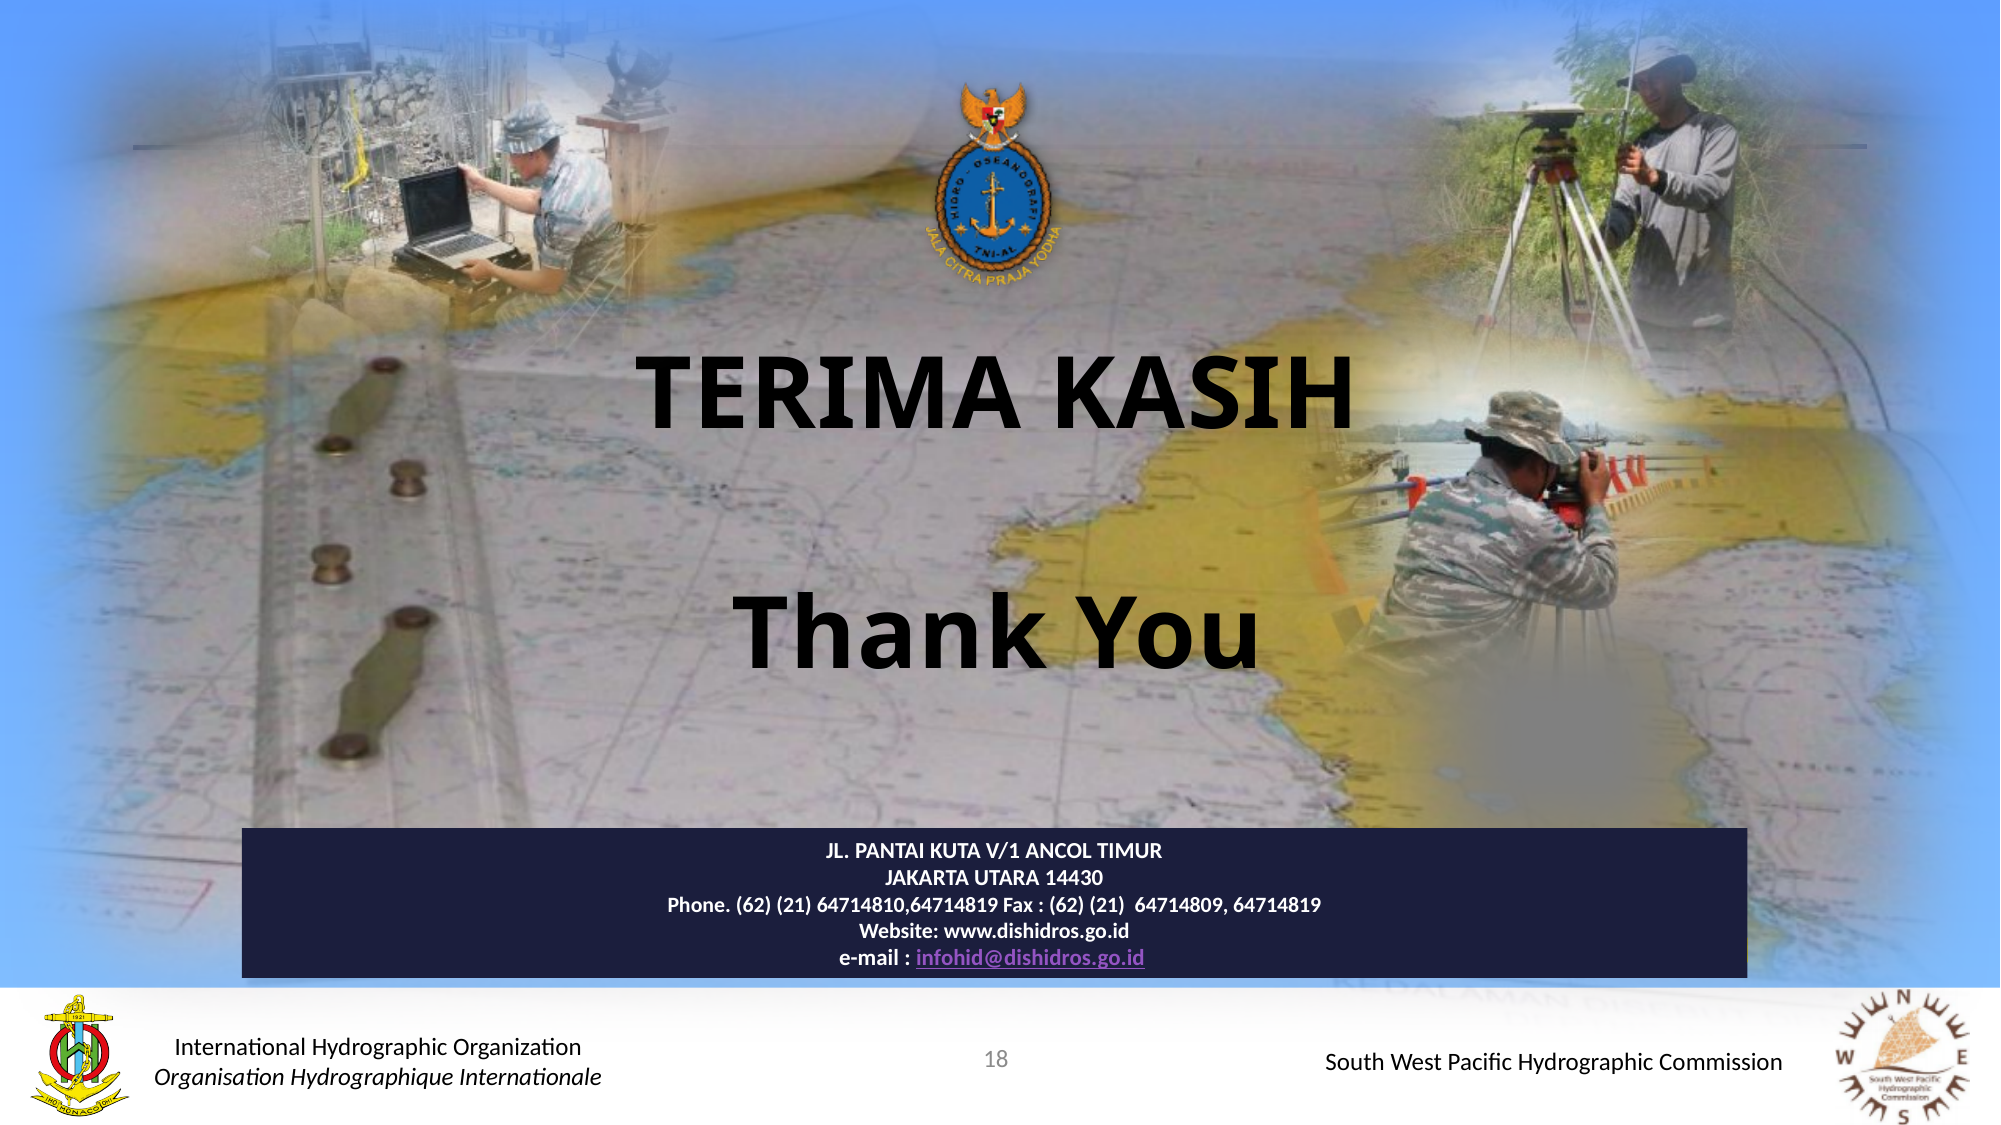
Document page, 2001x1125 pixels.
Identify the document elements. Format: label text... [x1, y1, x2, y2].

picture [0, 0, 2000, 1125]
slide_number 18 [771, 1050, 1221, 1088]
